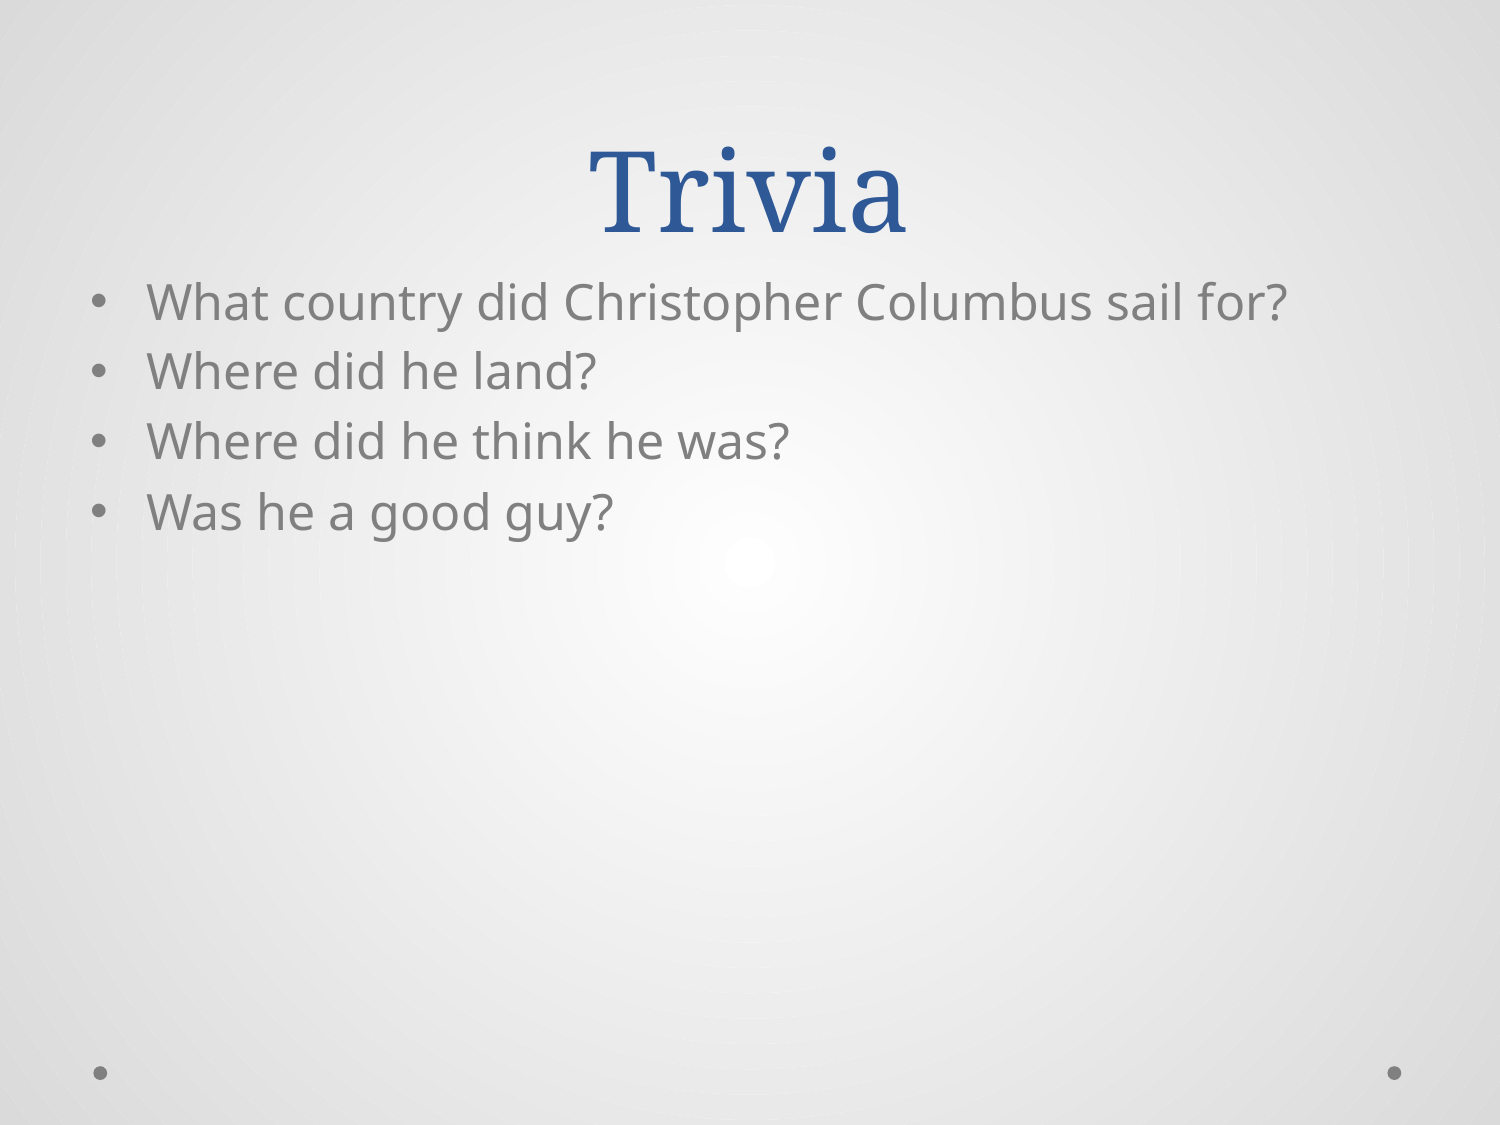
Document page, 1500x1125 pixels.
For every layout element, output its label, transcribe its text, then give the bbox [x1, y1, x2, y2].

title Trivia [75, 0, 1425, 262]
list What country did Christopher Columbus sail for? Where did he land? Where did he think he was? Was he a good guy? [75, 262, 1425, 1005]
